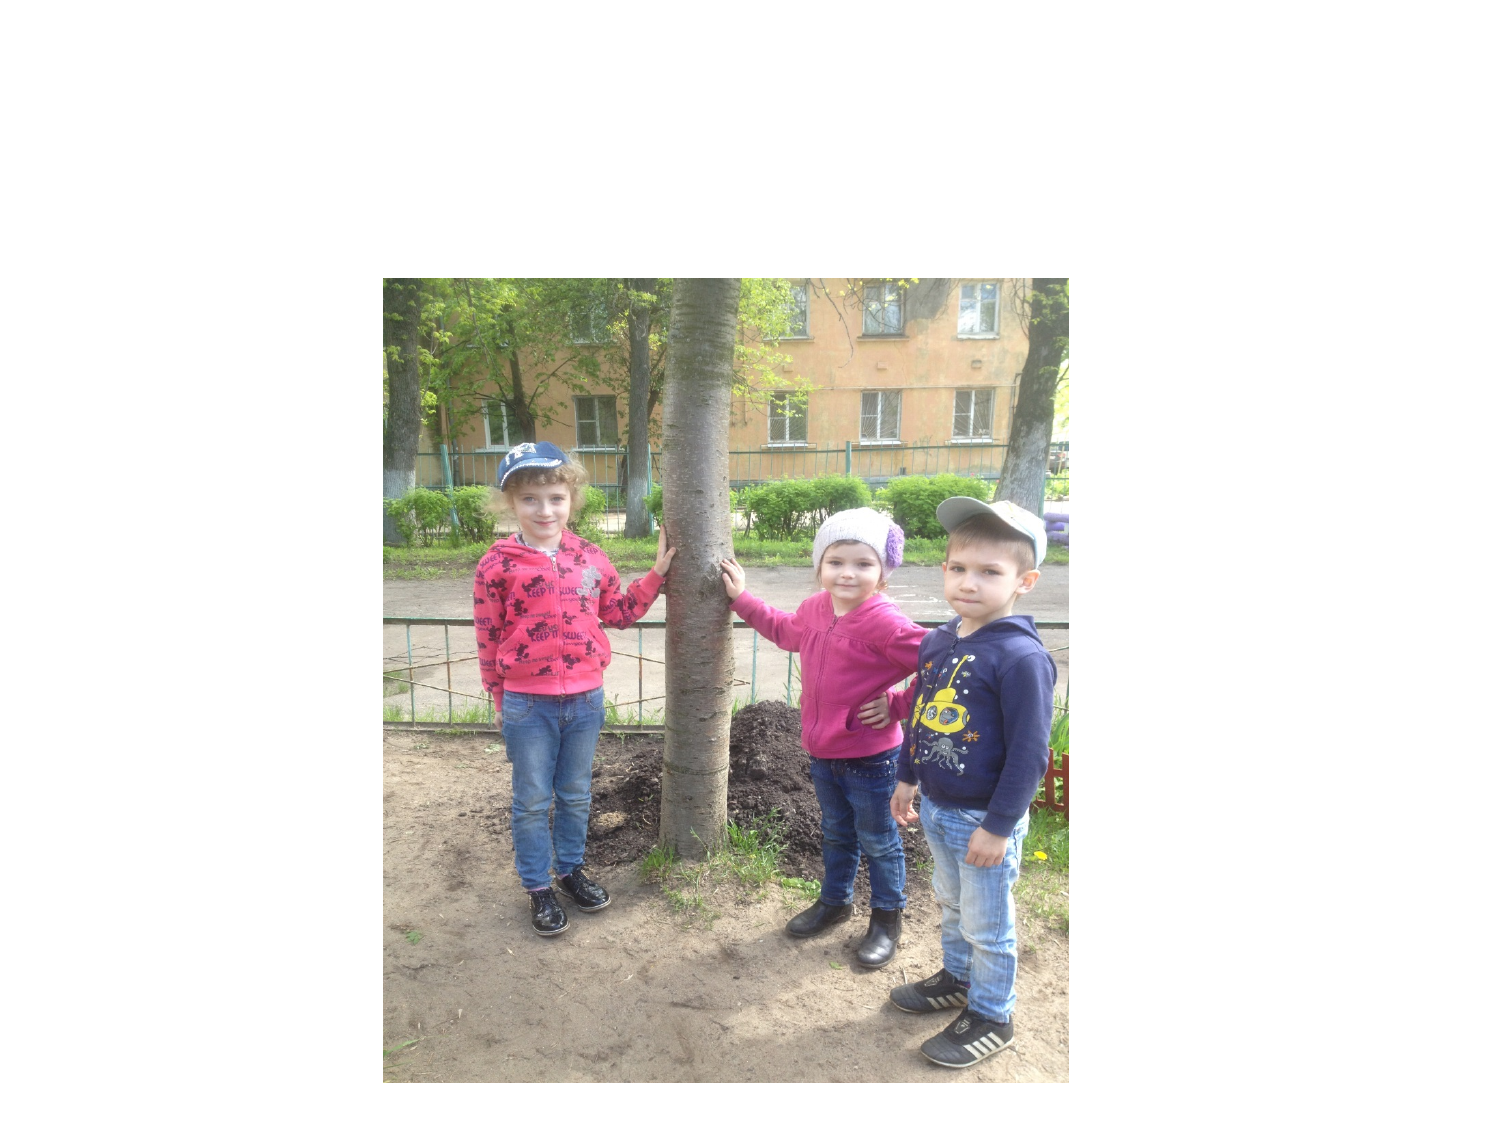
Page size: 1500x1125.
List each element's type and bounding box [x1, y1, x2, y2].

picture [383, 278, 1070, 1083]
